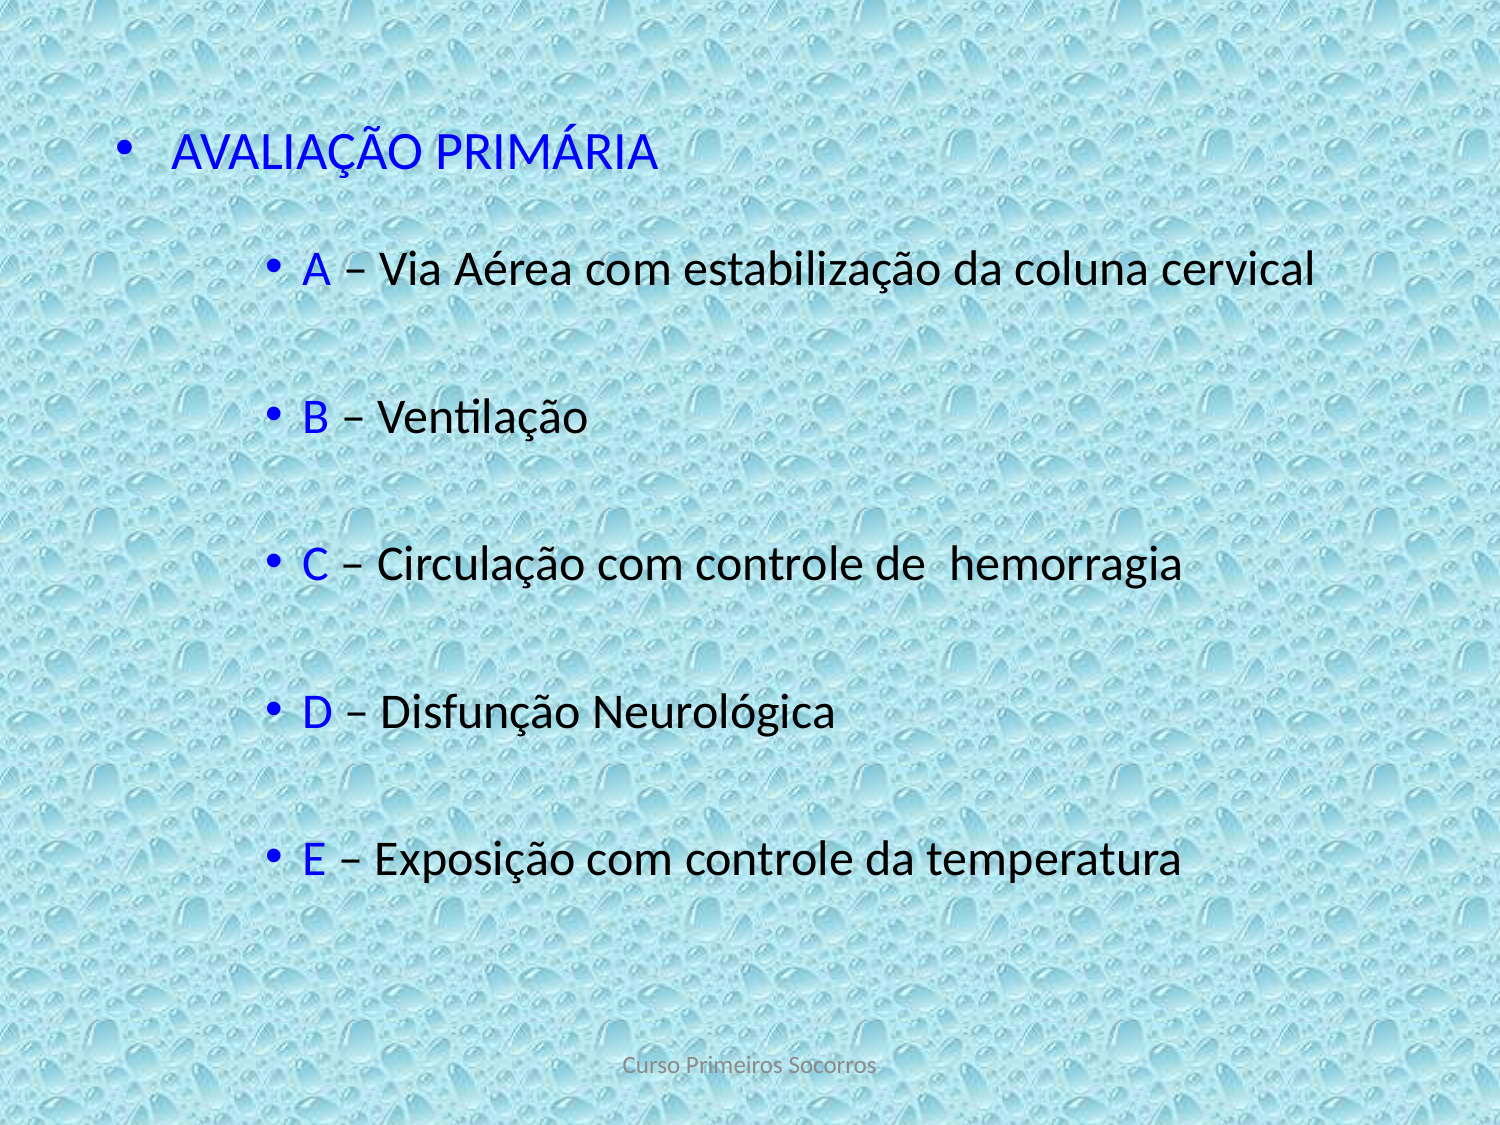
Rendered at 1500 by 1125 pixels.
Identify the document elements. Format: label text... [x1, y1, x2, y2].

picture [0, 0, 1500, 1125]
footer Curso Primeiros Socorros [512, 1024, 988, 1103]
list AVALIAÇÃO PRIMÁRIA A – Via Aérea com estabilização da coluna cervical B – Ventilação C – Circulação com controle de hemorragia D – Disfunção Neurológica E – Exposição com controle da temperatura [100, 101, 1443, 909]
